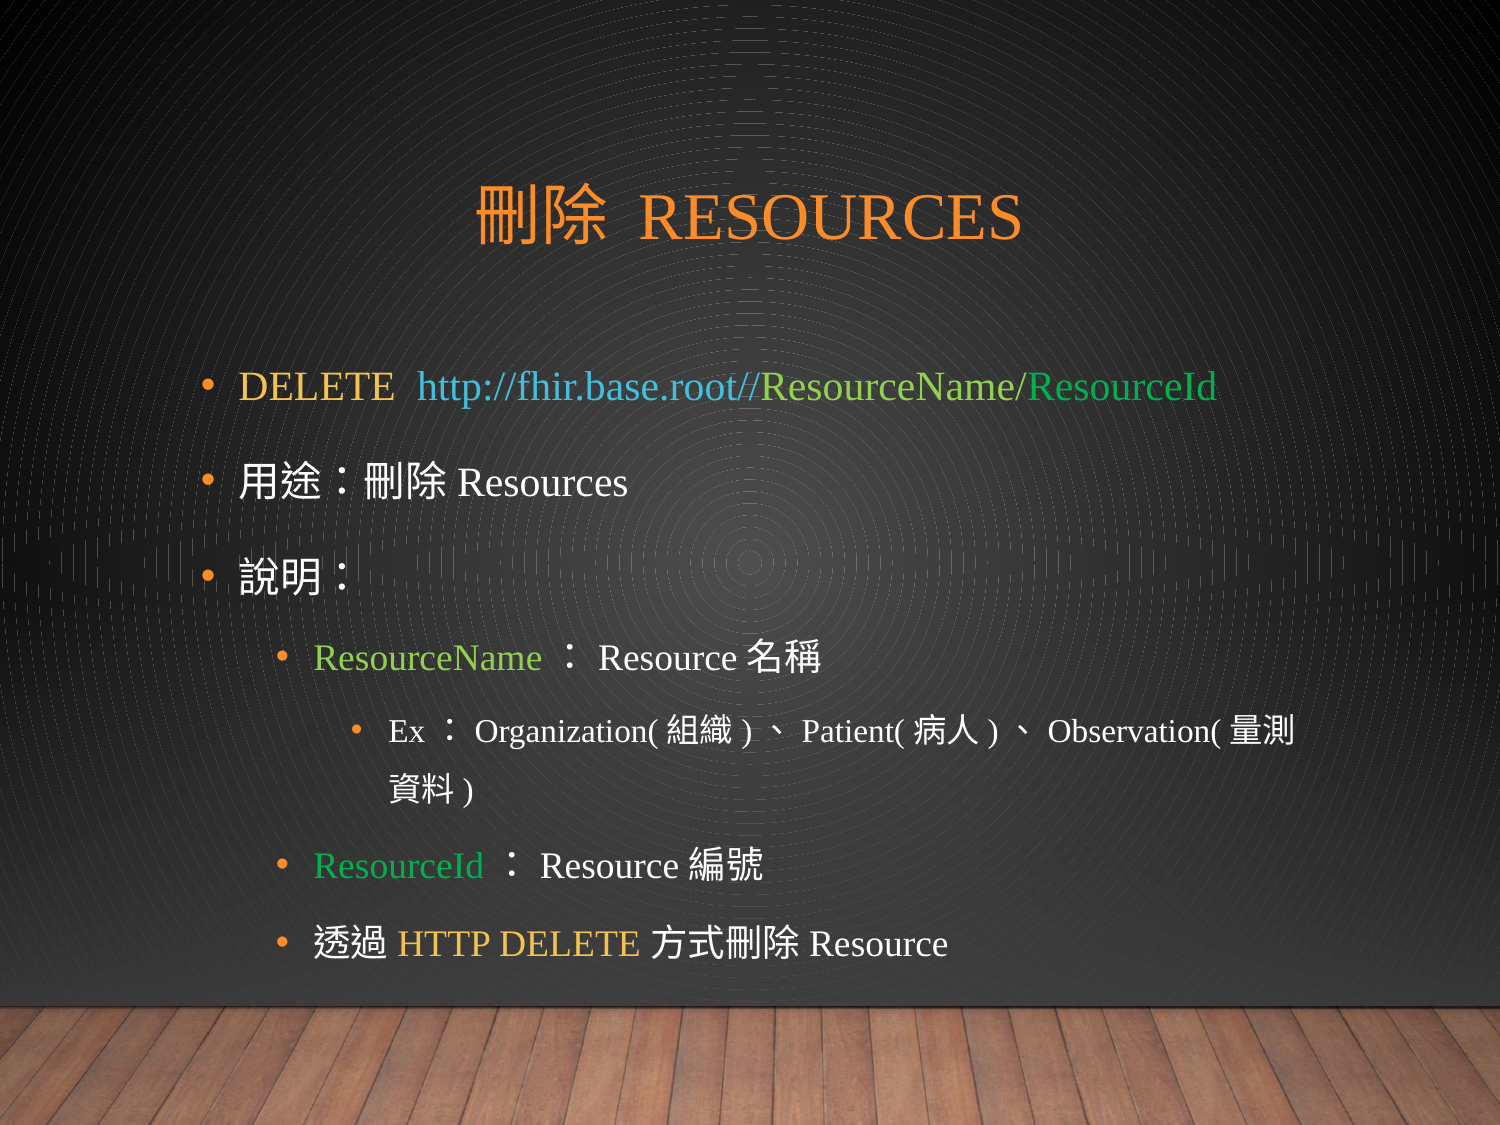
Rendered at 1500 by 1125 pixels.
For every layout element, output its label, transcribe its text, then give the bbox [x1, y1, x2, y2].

list DELETE http://fhir.base.root//ResourceName/ResourceId 用途：刪除Resources 說明： ResourceName：Resource名稱 Ex：Organization(組織)、Patient(病人)、Observation(量測資料) ResourceId：Resource編號 透過HTTP DELETE方式刪除Resource [185, 326, 1314, 893]
picture [0, 1006, 1500, 1125]
title 刪除 resources [236, 131, 1263, 305]
